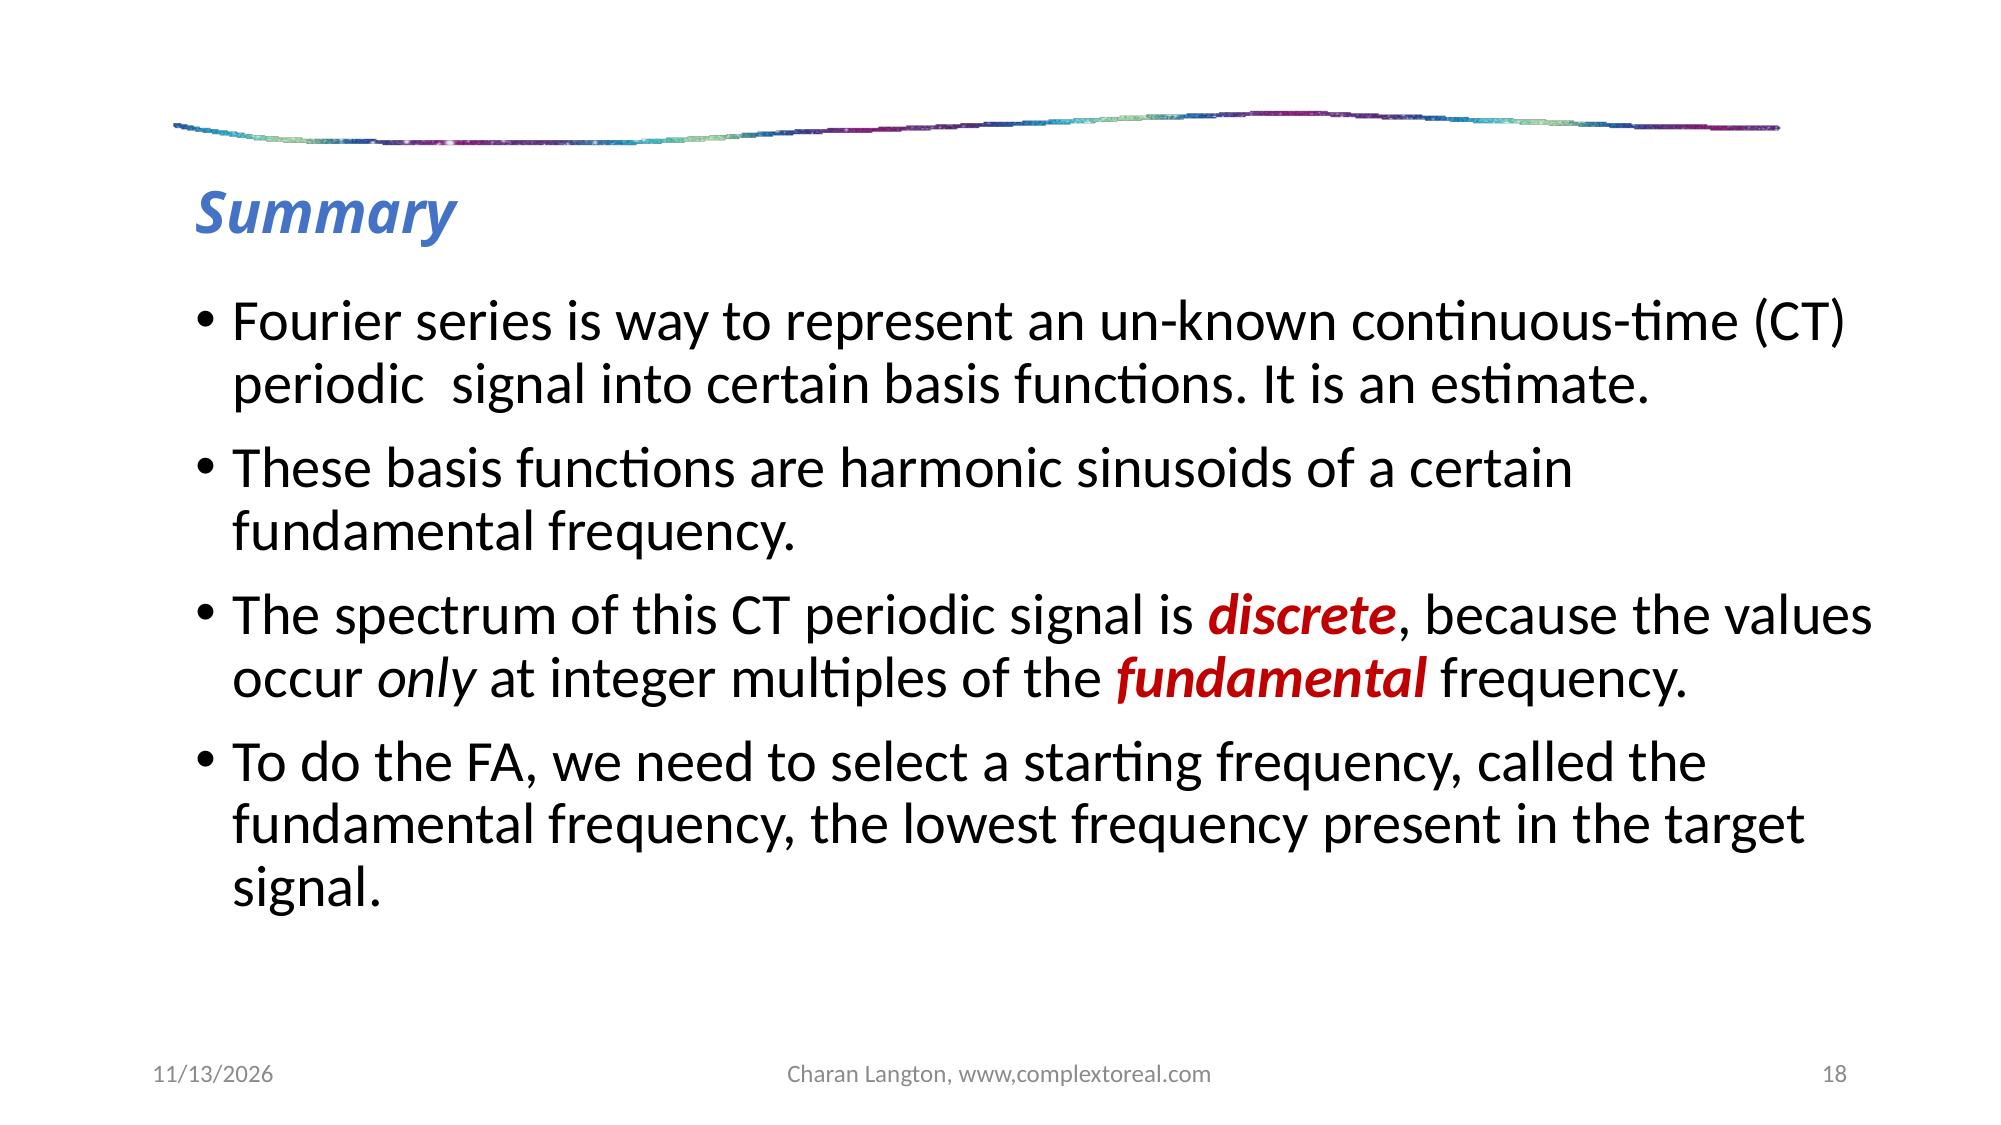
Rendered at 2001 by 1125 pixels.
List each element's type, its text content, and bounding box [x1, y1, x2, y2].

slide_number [137, 1042, 588, 1103]
list Summary [180, 175, 1906, 254]
footer Charan Langton, www,complextoreal.com [662, 1042, 1338, 1103]
list Fourier series is way to represent an un-known continuous-time (CT) periodic signal into certain basis functions. It is an estimate. These basis functions are harmonic sinusoids of a certain fundamental frequency. The spectrum of this CT periodic signal is discrete, because the values occur only at integer multiples of the fundamental frequency. To do the FA, we need to select a starting frequency, called the fundamental frequency, the lowest frequency present in the target signal. [180, 282, 1906, 997]
slide_number 18 [1412, 1042, 1863, 1103]
picture [166, 105, 1788, 150]
